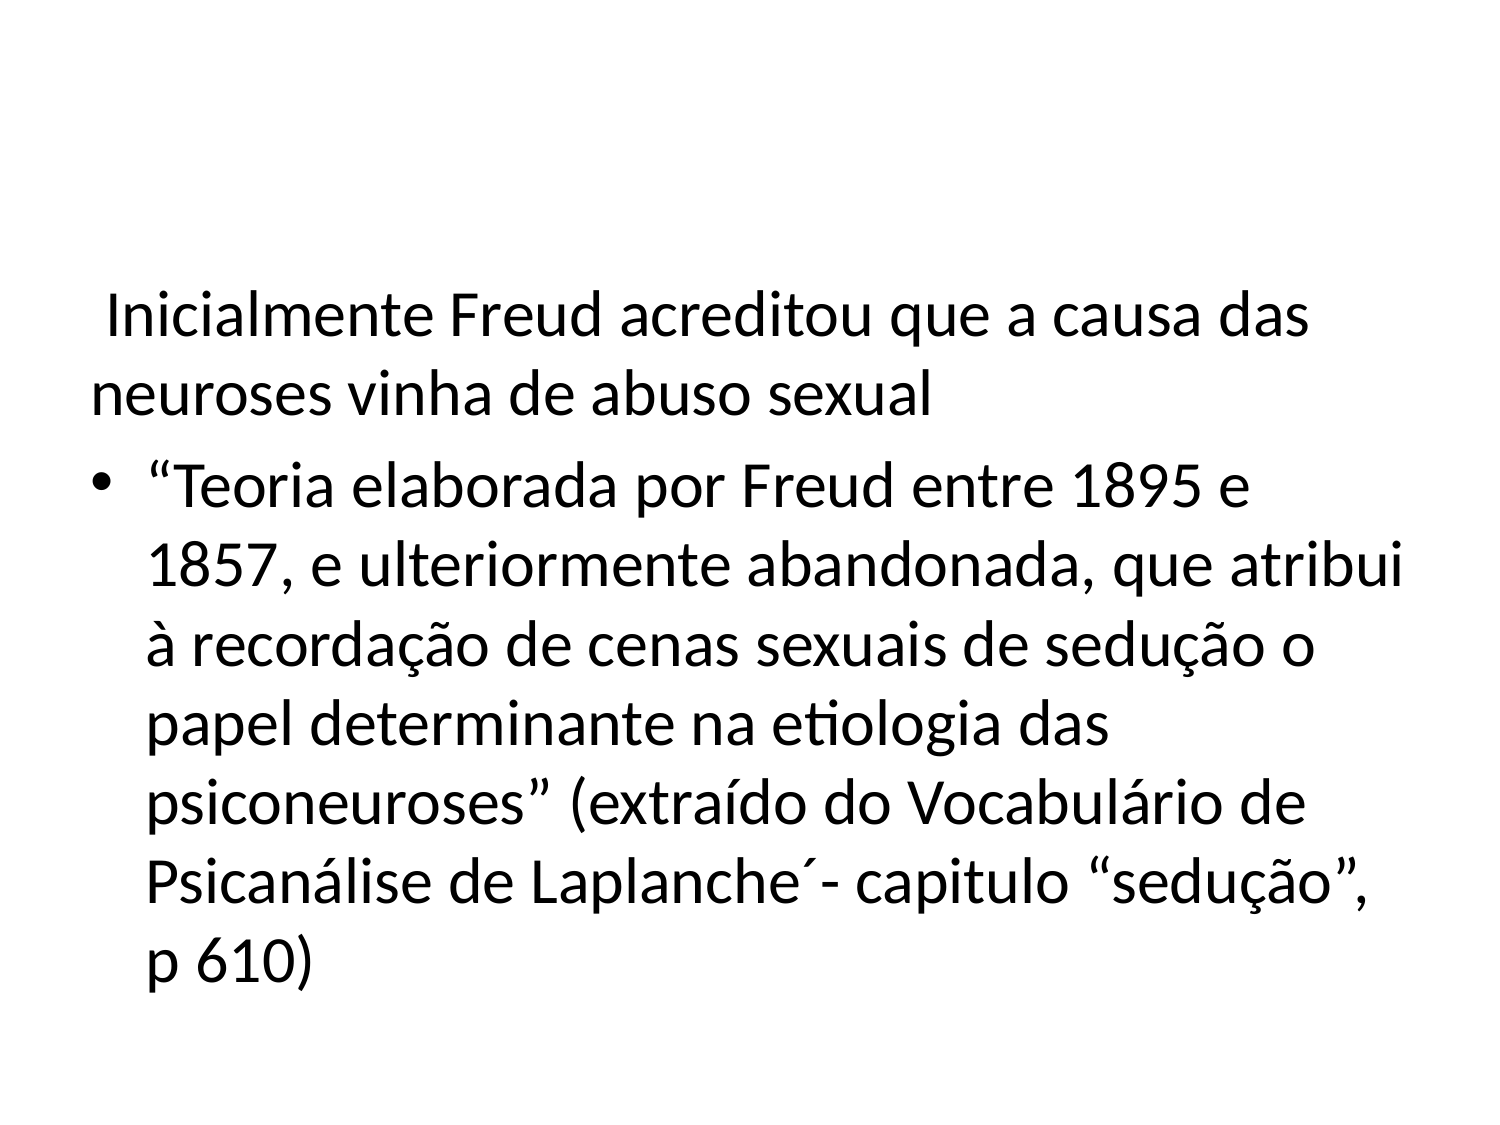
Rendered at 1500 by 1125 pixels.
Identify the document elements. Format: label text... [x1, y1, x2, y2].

list Inicialmente Freud acreditou que a causa das neuroses vinha de abuso sexual “Teoria elaborada por Freud entre 1895 e 1857, e ulteriormente abandonada, que atribui à recordação de cenas sexuais de sedução o papel determinante na etiologia das psiconeuroses” (extraído do Vocabulário de Psicanálise de Laplanche´- capitulo “sedução”, p 610) [75, 262, 1425, 1005]
